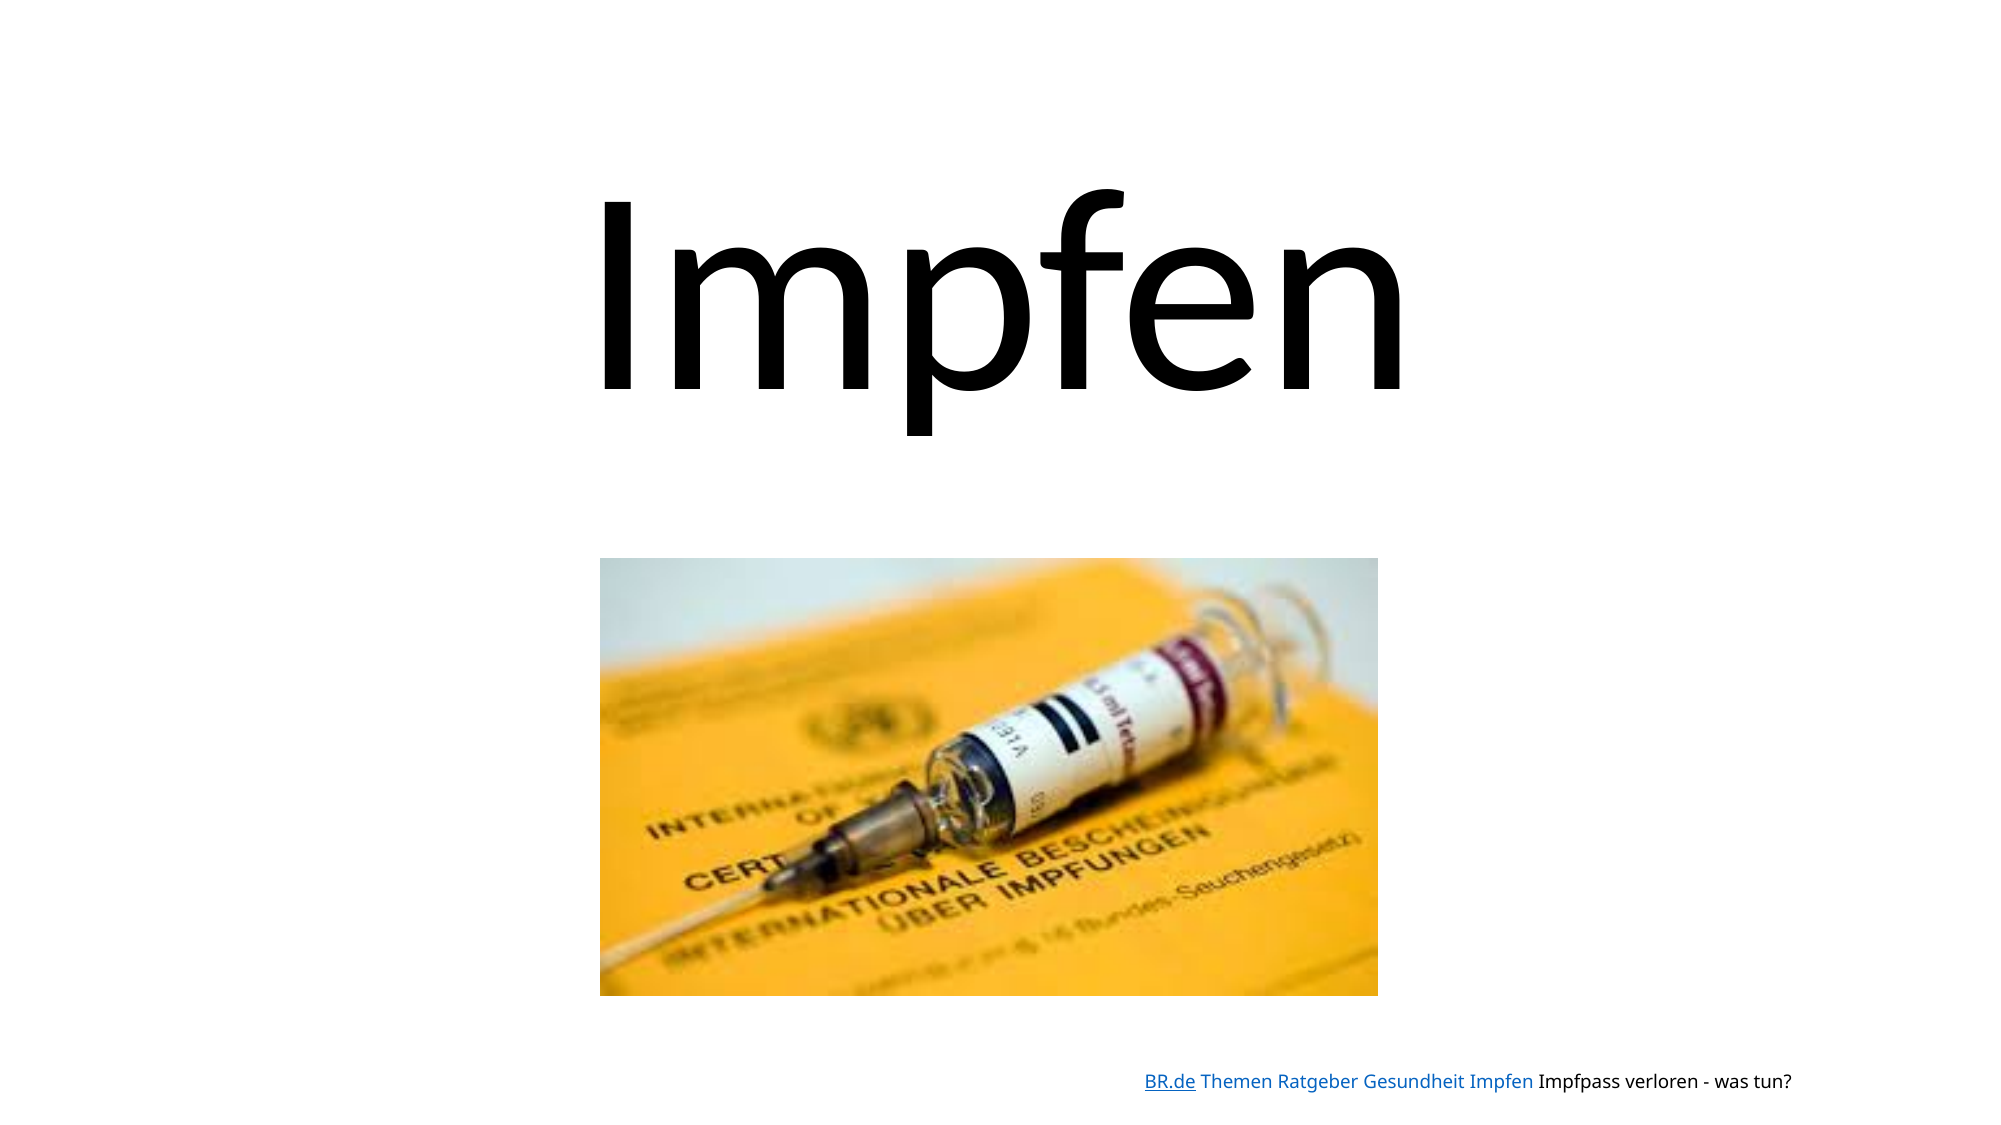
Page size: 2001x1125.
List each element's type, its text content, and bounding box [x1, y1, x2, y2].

picture [599, 558, 1378, 996]
list Impfen [137, 130, 1863, 1014]
text_box BR.de Themen Ratgeber Gesundheit Impfen Impfpass verloren - was tun? [1129, 1061, 2000, 1125]
